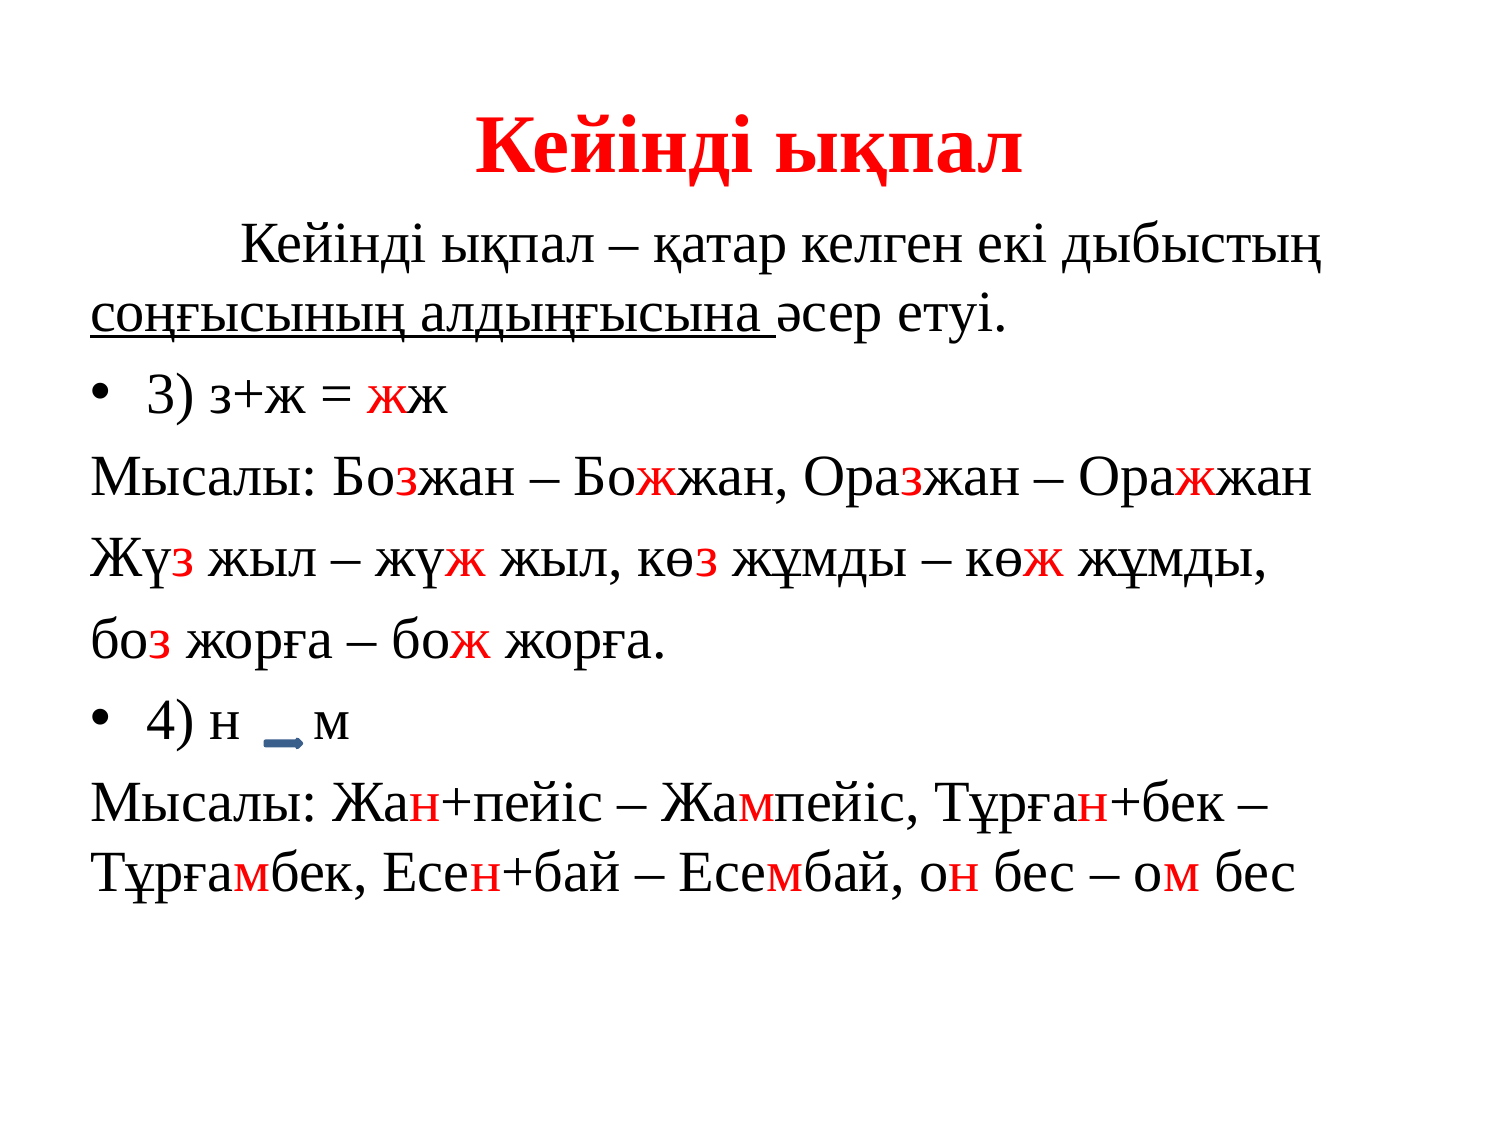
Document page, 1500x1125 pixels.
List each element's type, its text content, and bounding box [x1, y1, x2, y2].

text_box [263, 737, 304, 750]
list Кейінді ықпал – қатар келген екі дыбыстың соңғысының алдыңғысына әсер етуі. 3) з+ж = жж Мысалы: Бозжан – Божжан, Оразжан – Оражжан Жүз жыл – жүж жыл, көз жұмды – көж жұмды, боз жорға – бож жорға. 4) н м Мысалы: Жан+пейіс – Жампейіс, Тұрған+бек – Тұрғамбек, Есен+бай – Есембай, он бес – ом бес [75, 196, 1425, 1035]
title Кейінді ықпал [75, 45, 1425, 196]
